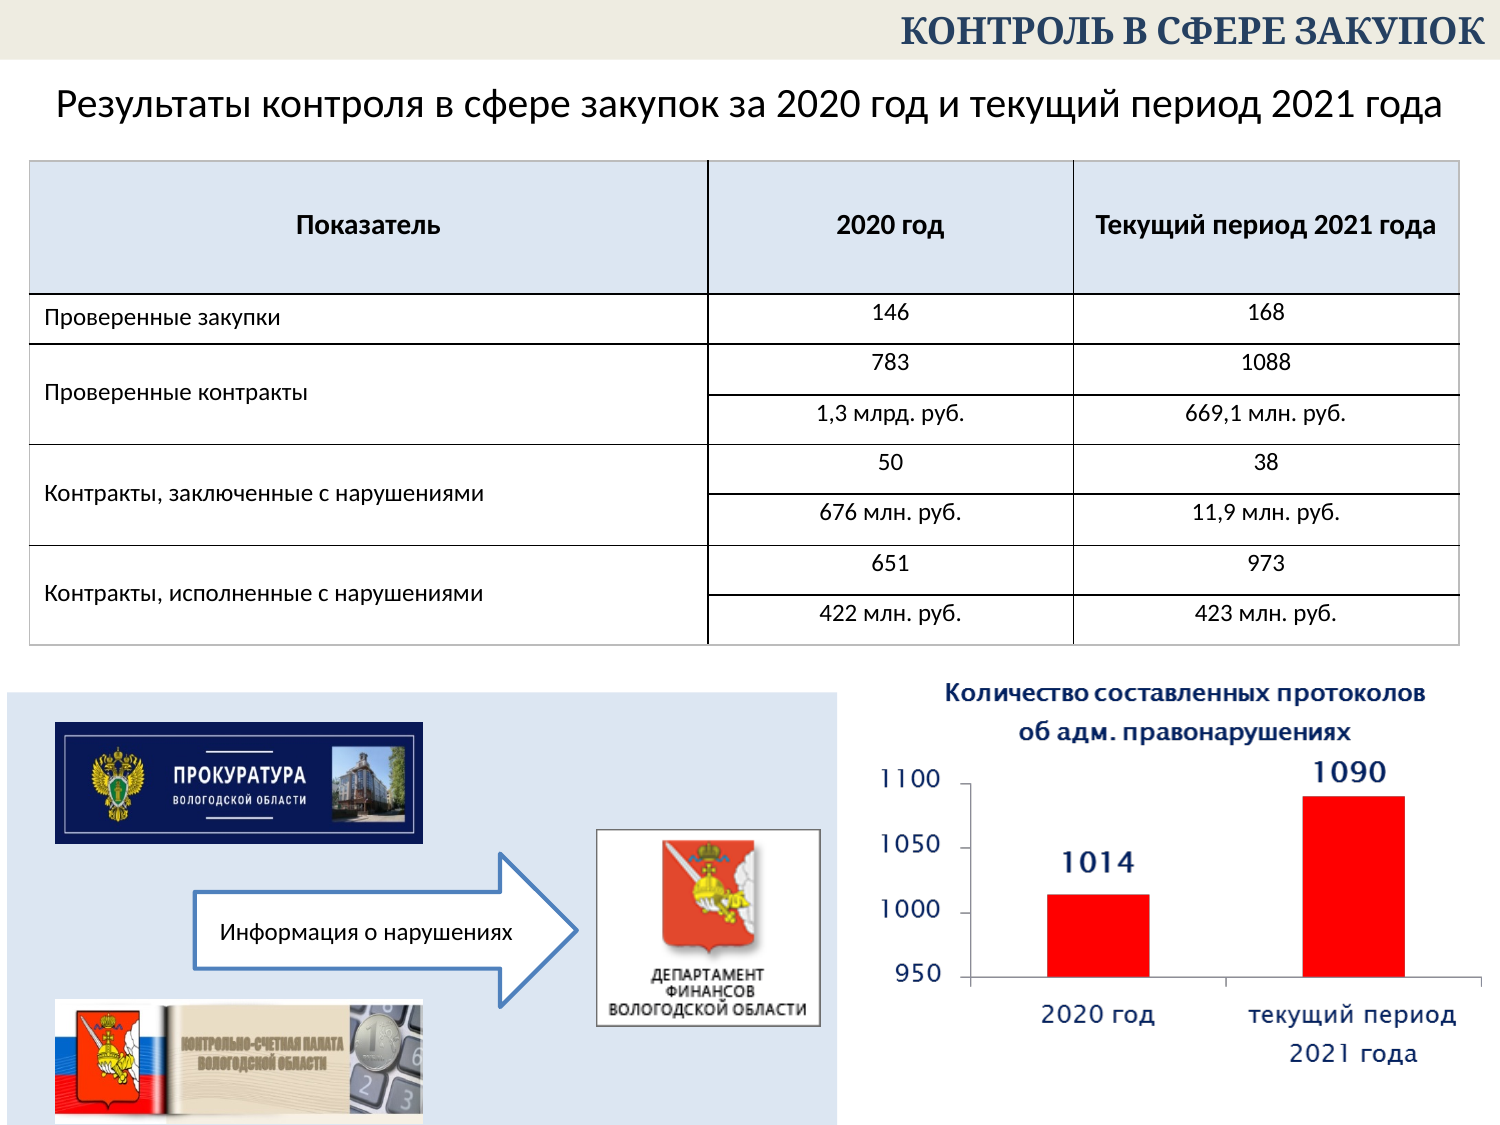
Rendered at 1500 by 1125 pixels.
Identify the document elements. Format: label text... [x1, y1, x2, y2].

table_cell Проверенные контракты [30, 345, 707, 444]
picture [55, 721, 423, 845]
picture [596, 829, 822, 1027]
table_cell 423 млн. руб. [1074, 596, 1458, 644]
table_header Текущий период 2021 года [1074, 162, 1458, 293]
table_cell 11,9 млн. руб. [1074, 495, 1458, 545]
table_header Показатель [30, 162, 707, 293]
table_cell 146 [709, 295, 1073, 343]
table_header 2020 год [709, 162, 1073, 293]
table_cell 651 [709, 546, 1073, 594]
table_cell 676 млн. руб. [709, 495, 1073, 545]
table_cell 669,1 млн. руб. [1074, 396, 1458, 444]
text_box КОНТРОЛЬ В СФЕРЕ ЗАКУПОК [0, 0, 1500, 60]
text_box [5, 690, 839, 1125]
table_cell 783 [709, 345, 1073, 394]
table_cell 973 [1074, 546, 1458, 594]
table_cell Контракты, исполненные с нарушениями [30, 546, 707, 644]
table_cell 1,3 млрд. руб. [709, 396, 1073, 444]
picture [55, 999, 423, 1124]
table_cell 168 [1074, 295, 1458, 343]
table_cell 422 млн. руб. [709, 596, 1073, 644]
table_cell Контракты, заключенные с нарушениями [30, 445, 707, 545]
table_cell 38 [1074, 445, 1458, 493]
table_cell 1088 [1074, 345, 1458, 394]
text_box Информация о нарушениях [192, 851, 579, 1009]
title Результаты контроля в сфере закупок за 2020 год и текущий период 2021 года [19, 60, 1481, 142]
table_cell Проверенные закупки [30, 295, 707, 343]
table_cell 50 [709, 445, 1073, 493]
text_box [855, 650, 1500, 1095]
